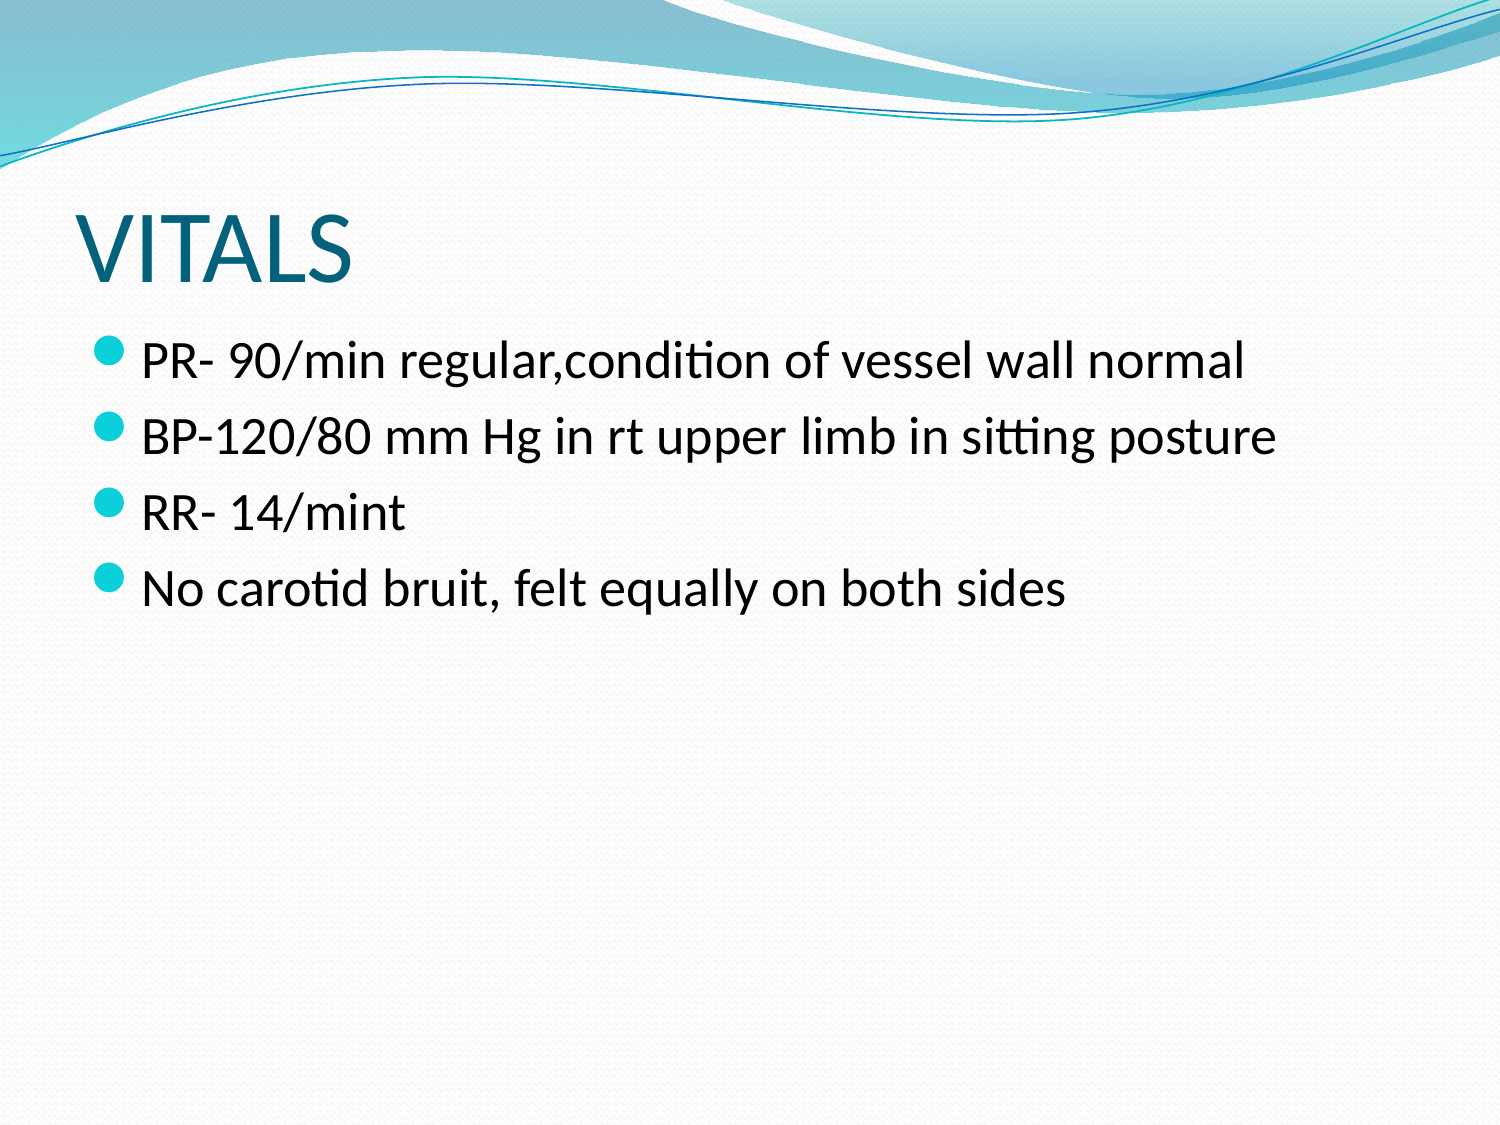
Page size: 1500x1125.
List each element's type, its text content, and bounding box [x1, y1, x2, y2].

title VITALS [75, 115, 1425, 303]
list PR- 90/min regular,condition of vessel wall normal BP-120/80 mm Hg in rt upper limb in sitting posture RR- 14/mint No carotid bruit, felt equally on both sides [75, 317, 1425, 1038]
